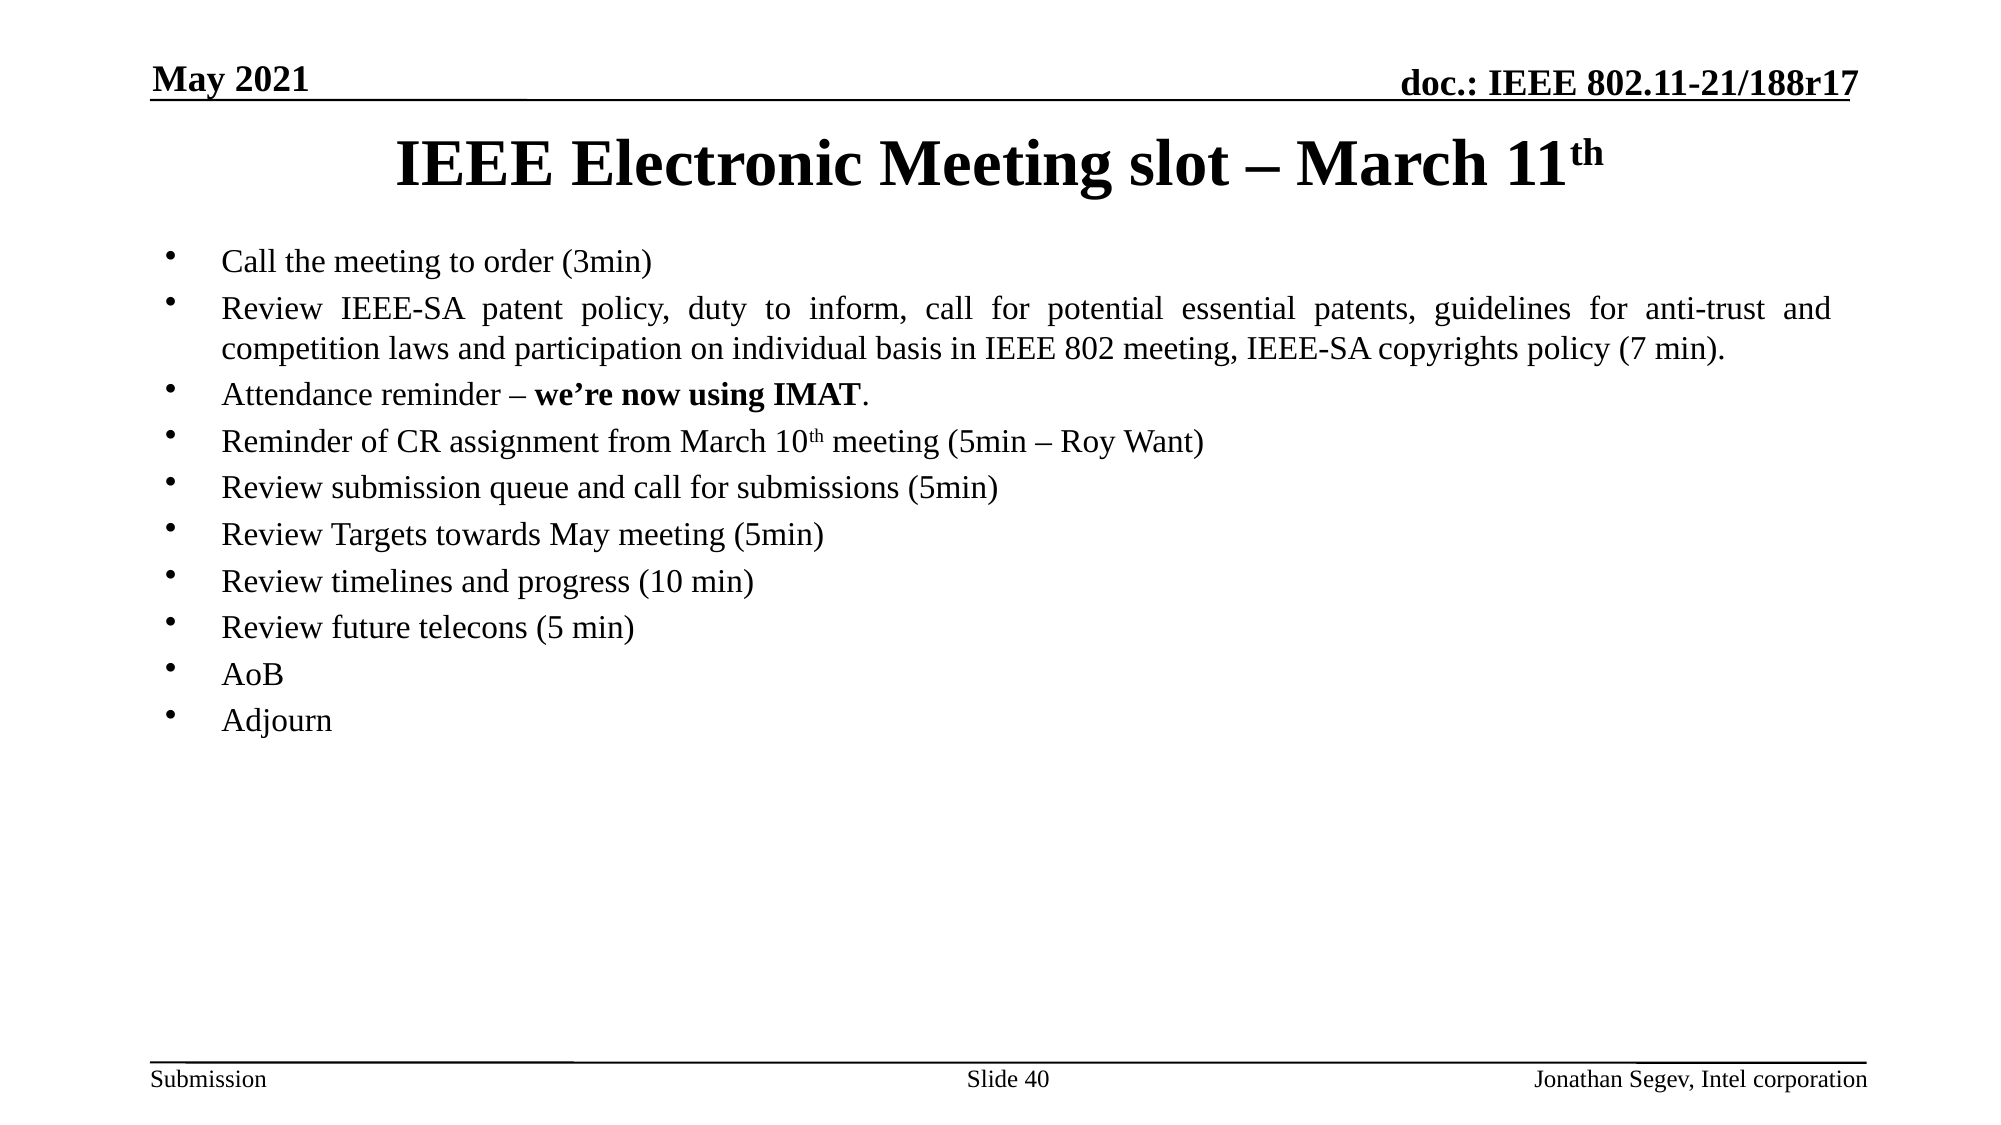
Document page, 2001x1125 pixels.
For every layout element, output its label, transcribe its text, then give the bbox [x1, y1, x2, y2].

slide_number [152, 54, 563, 100]
footer Jonathan Segev, Intel corporation [1171, 1061, 1869, 1093]
title IEEE Electronic Meeting slot – March 11th [149, 112, 1850, 205]
slide_number Slide 40 [950, 1061, 1067, 1123]
list Call the meeting to order (3min) Review IEEE-SA patent policy, duty to inform, call for potential essential patents, guidelines for anti-trust and competition laws and participation on individual basis in IEEE 802 meeting, IEEE-SA copyrights policy (7 min). Attendance reminder – we’re now using IMAT. Reminder of CR assignment from March 10th meeting (5min – Roy Want) Review submission queue and call for submissions (5min) Review Targets towards May meeting (5min) Review timelines and progress (10 min) Review future telecons (5 min) AoB Adjourn [149, 231, 1850, 1000]
